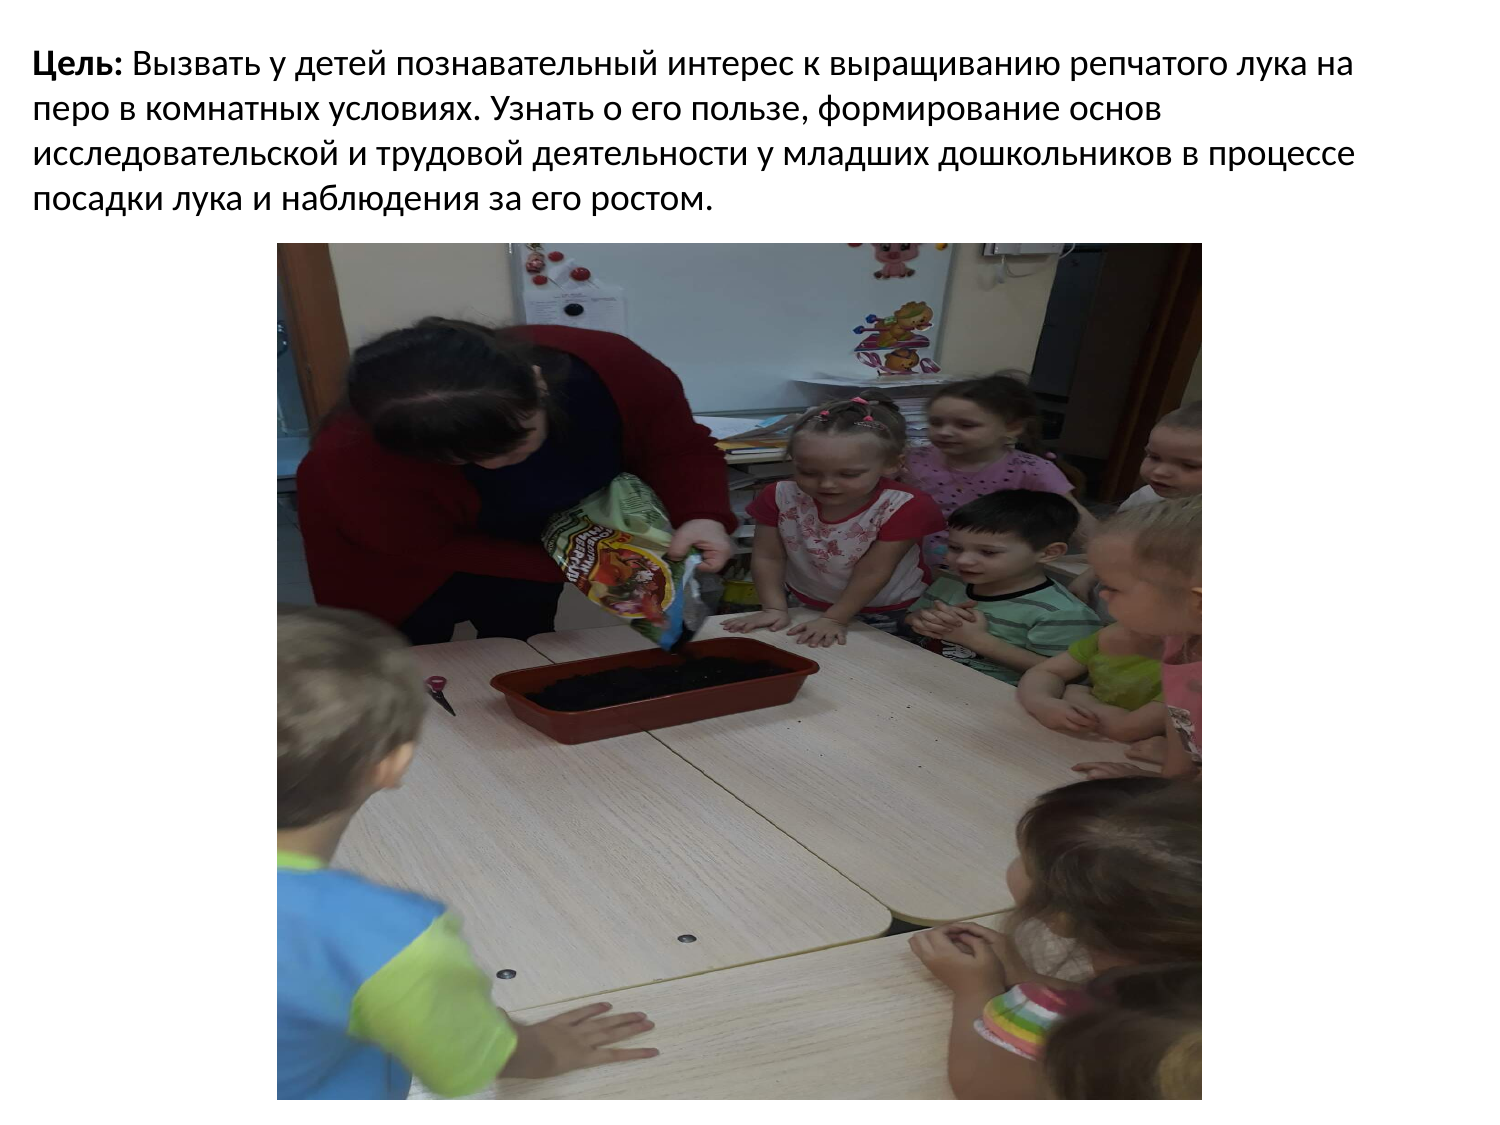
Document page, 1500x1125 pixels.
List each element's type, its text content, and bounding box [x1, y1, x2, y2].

text_box Цель: Вызвать у детей познавательный интерес к выращиванию репчатого лука на перо в комнатных условиях. Узнать о его пользе, формирование основ исследовательской и трудовой деятельности у младших дошкольников в процессе посадки лука и наблюдения за его ростом. [17, 30, 1424, 226]
picture [277, 243, 1202, 1100]
